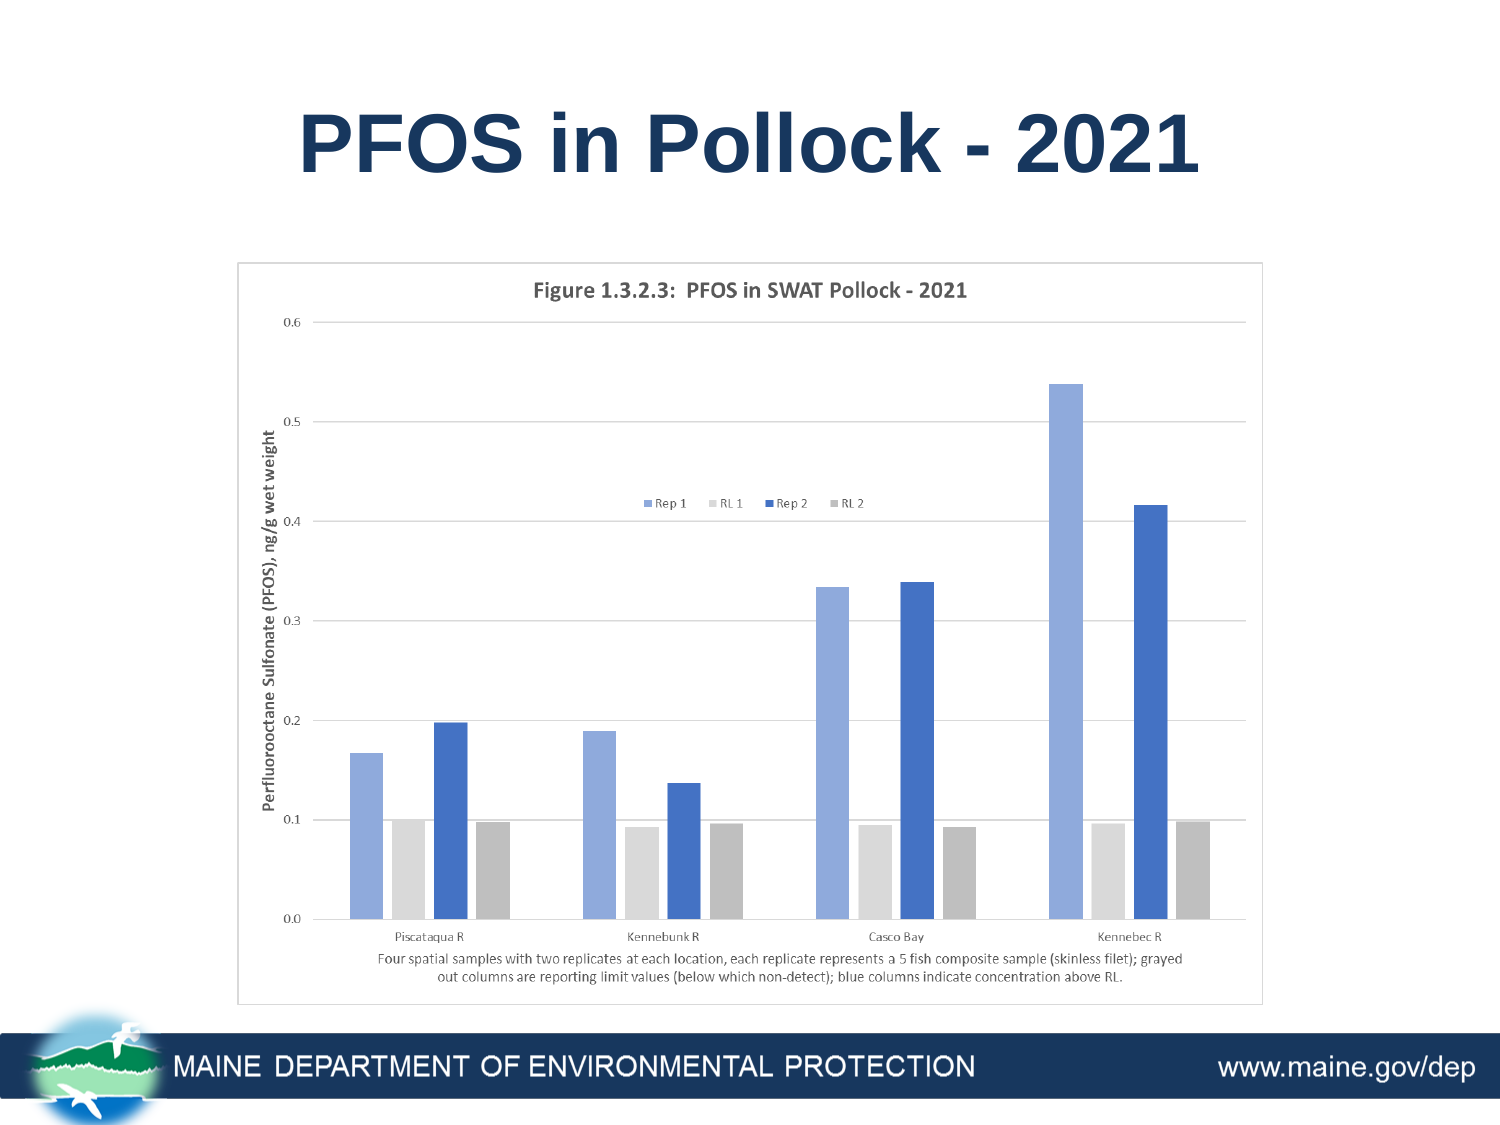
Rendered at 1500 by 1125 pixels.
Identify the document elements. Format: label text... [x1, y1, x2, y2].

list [237, 262, 1263, 1006]
title PFOS in Pollock - 2021 [75, 45, 1425, 233]
picture [0, 999, 1500, 1125]
